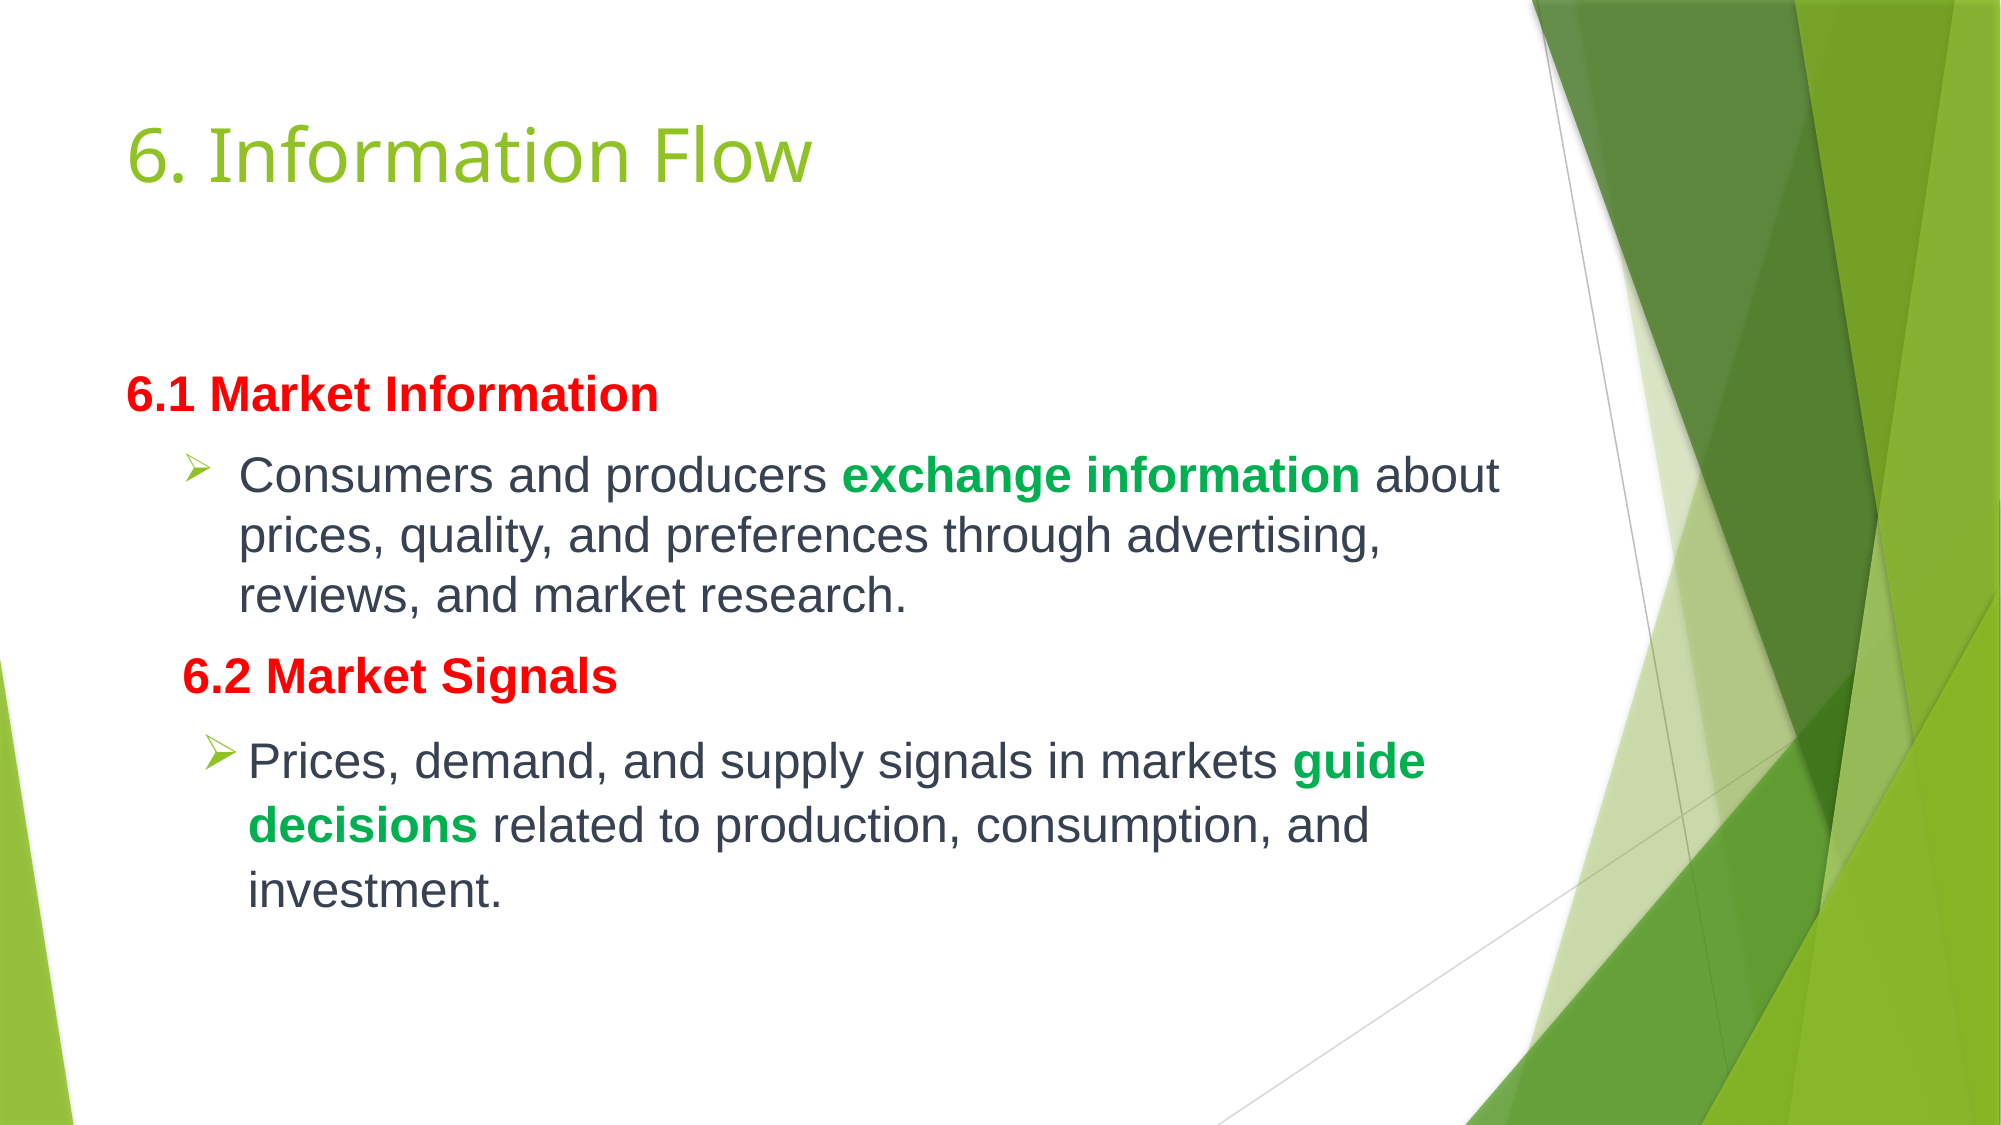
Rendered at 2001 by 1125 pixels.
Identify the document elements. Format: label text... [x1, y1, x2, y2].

title 6. Information Flow [111, 99, 1522, 317]
list 6.1 Market Information Consumers and producers exchange information about prices, quality, and preferences through advertising, reviews, and market research. 6.2 Market Signals Prices, demand, and supply signals in markets guide decisions related to production, consumption, and investment. [111, 354, 1522, 992]
